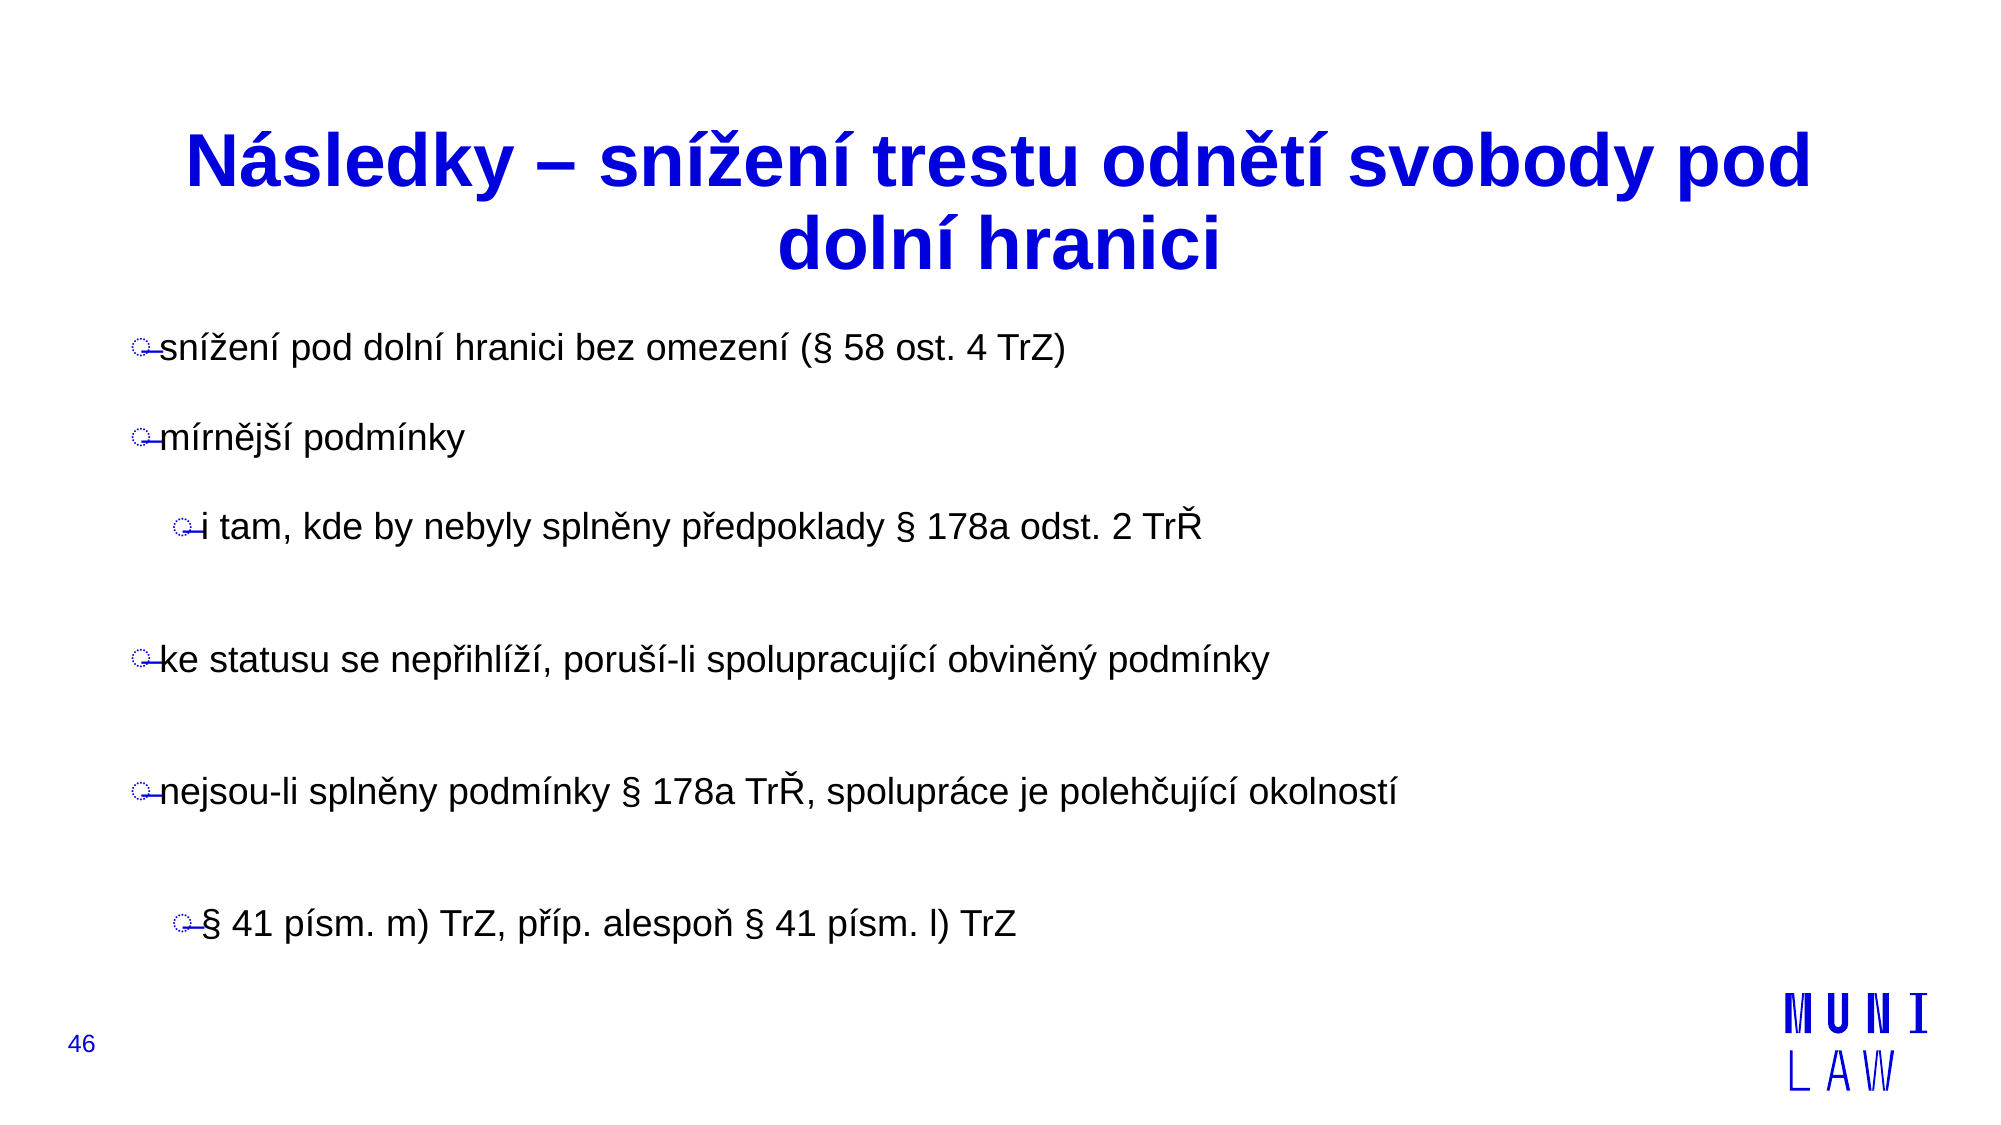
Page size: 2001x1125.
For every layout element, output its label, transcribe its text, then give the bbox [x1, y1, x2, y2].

list snížení pod dolní hranici bez omezení (§ 58 ost. 4 TrZ) mírnější podmínky i tam, kde by nebyly splněny předpoklady § 178a odst. 2 TrŘ ke statusu se nepřihlíží, poruší-li spolupracující obviněný podmínky nejsou-li splněny podmínky § 178a TrŘ, spolupráce je polehčující okolností § 41 písm. m) TrZ, příp. alespoň § 41 písm. l) TrZ [118, 277, 1883, 957]
slide_number 46 [67, 1021, 110, 1063]
title Následky – snížení trestu odnětí svobody pod dolní hranici [118, 118, 1883, 193]
